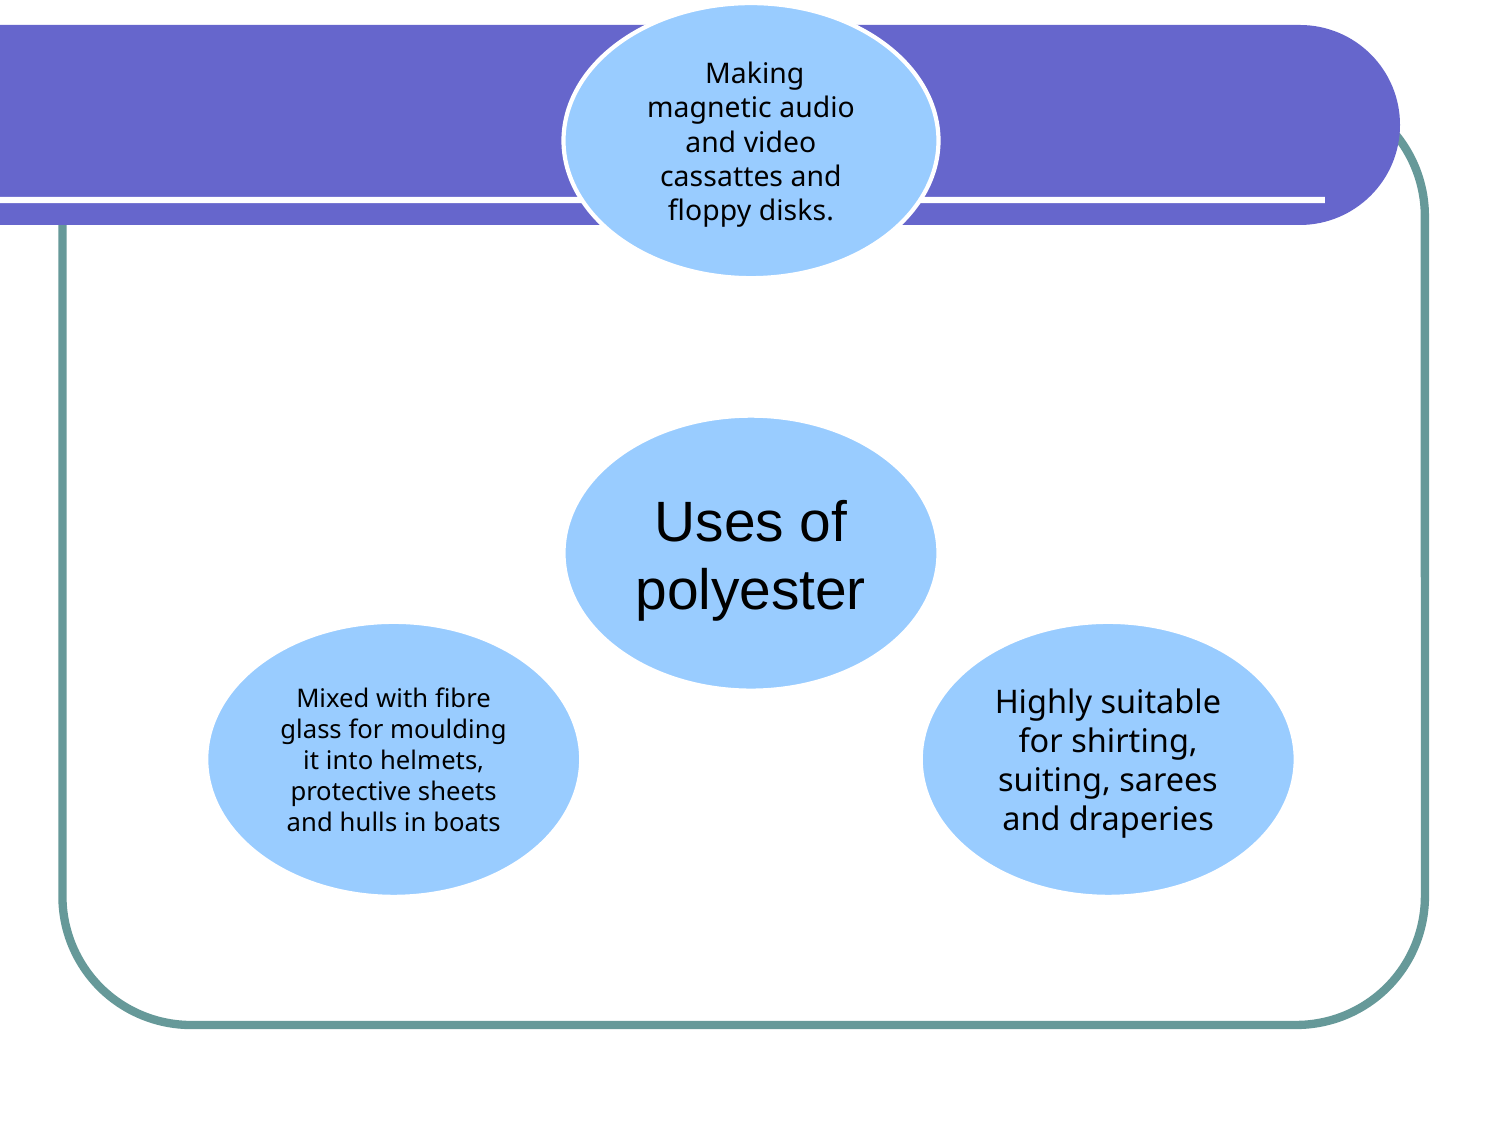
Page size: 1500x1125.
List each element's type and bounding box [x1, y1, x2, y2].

text_box [0, 2, 1500, 1104]
